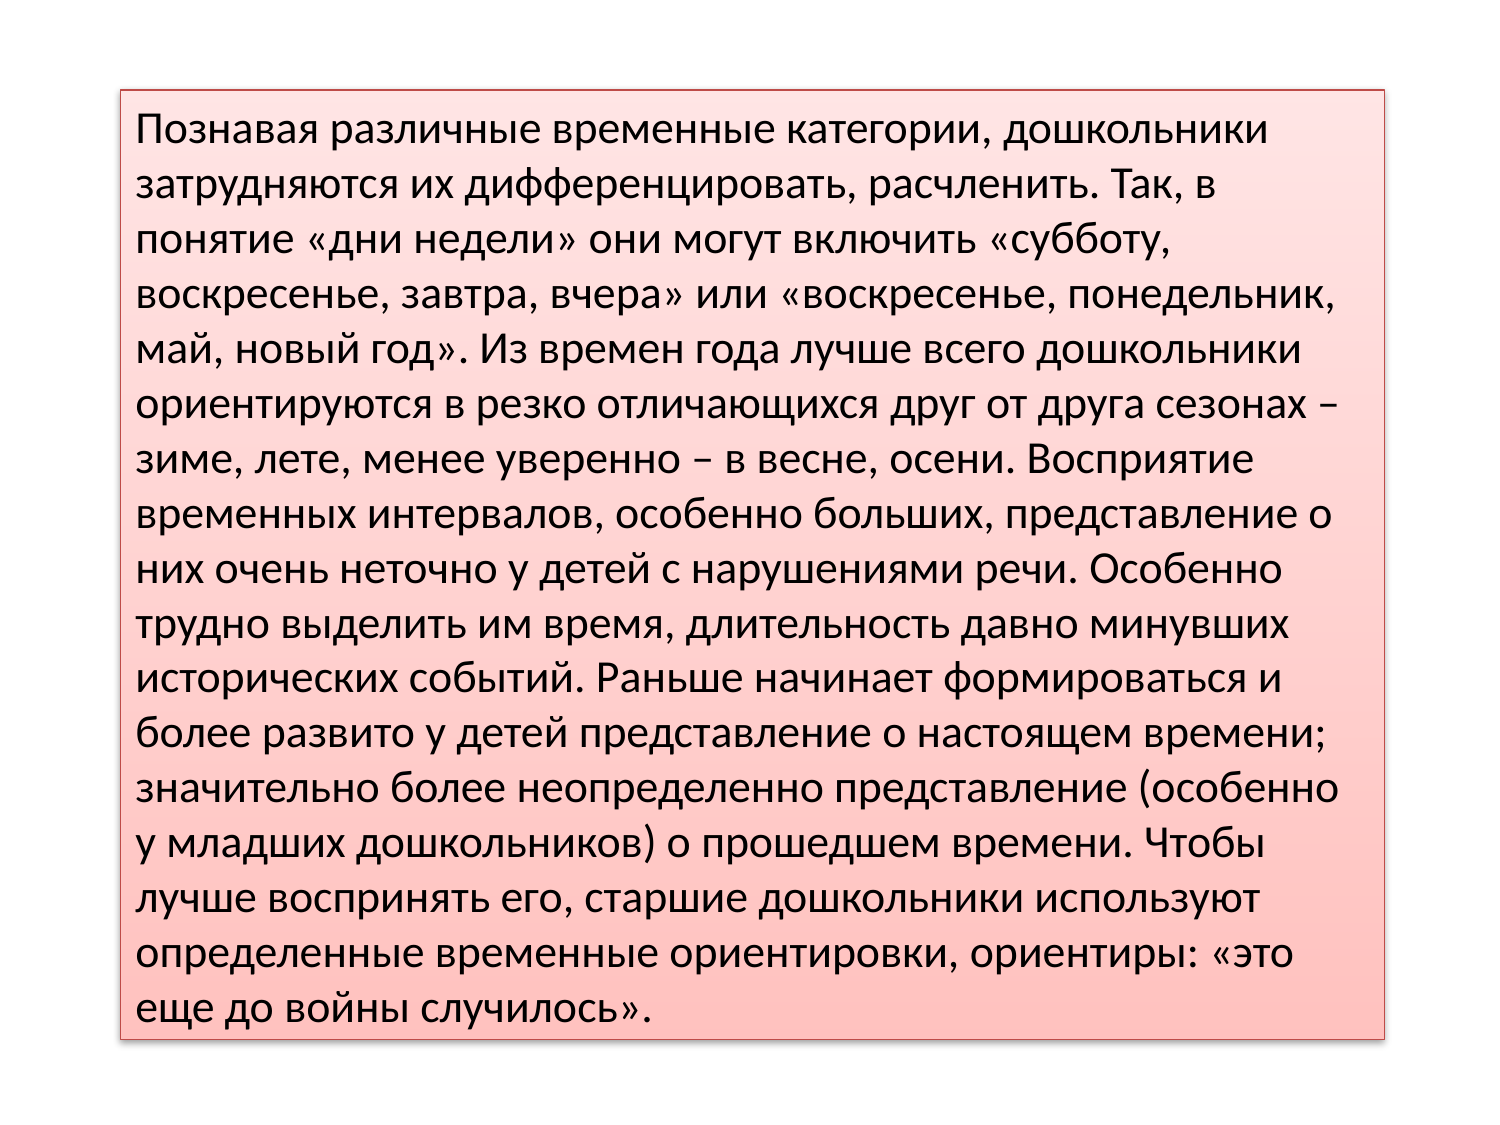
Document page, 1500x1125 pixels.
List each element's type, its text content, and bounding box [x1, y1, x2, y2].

text_box Познавая различные временные категории, дошкольники затрудняются их дифференцировать, расчленить. Так, в понятие «дни недели» они могут включить «субботу, воскресенье, завтра, вчера» или «воскресенье, понедельник, май, новый год». Из времен года лучше всего дошкольники ориентируются в резко отличающихся друг от друга сезонах – зиме, лете, менее уверенно – в весне, осени. Восприятие временных интервалов, особенно больших, представление о них очень неточно у детей с нарушениями речи. Особенно трудно выделить им время, длительность давно минувших исторических событий. Раньше начинает формироваться и более развито у детей представление о настоящем времени; значительно более неопределенно представление (особенно у младших дошкольников) о прошедшем времени. Чтобы лучше воспринять его, старшие дошкольники используют определенные временные ориентировки, ориентиры: «это еще до войны случилось». [120, 89, 1385, 1040]
